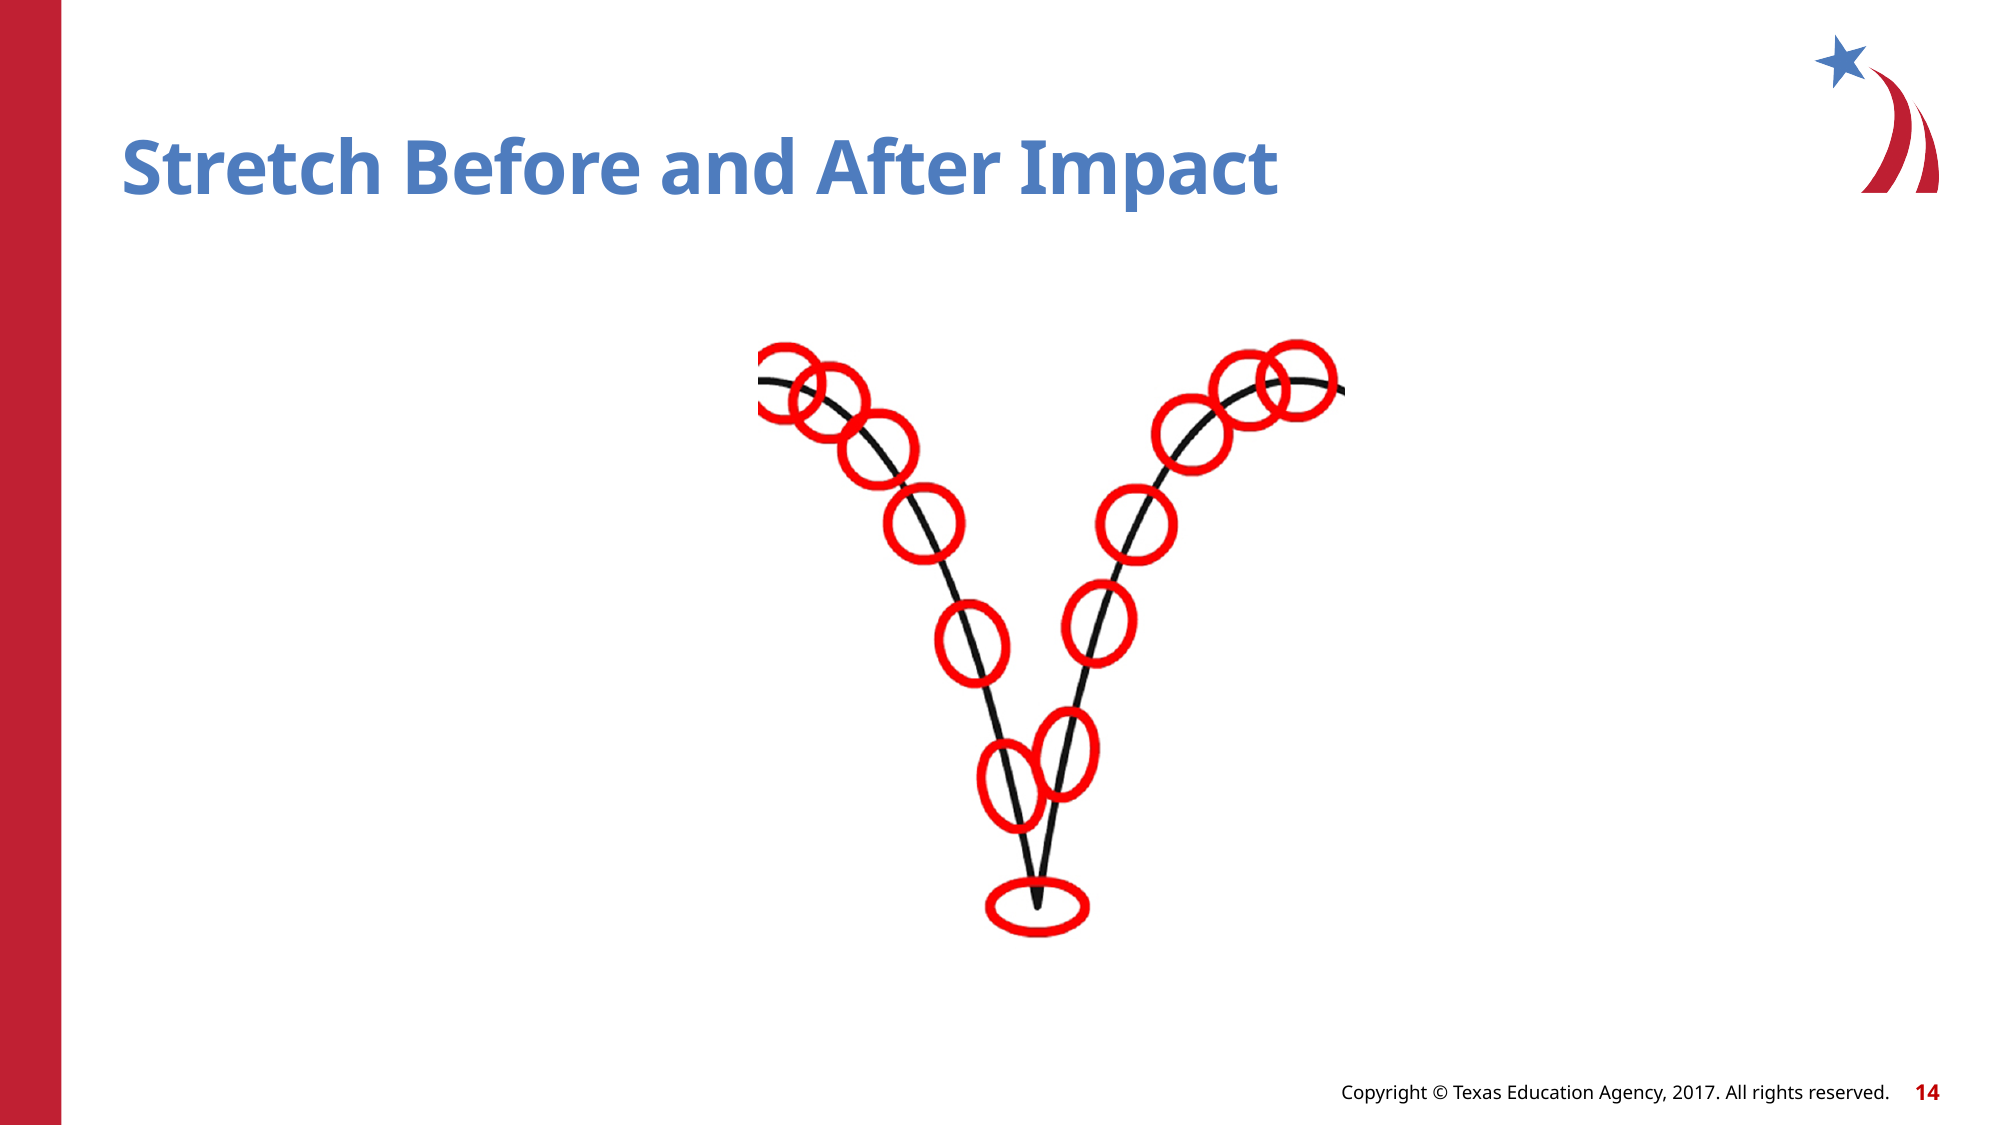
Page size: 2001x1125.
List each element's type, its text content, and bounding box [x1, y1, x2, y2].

title Stretch Before and After Impact [121, 66, 1772, 211]
picture [1814, 34, 1939, 193]
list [758, 322, 1345, 955]
